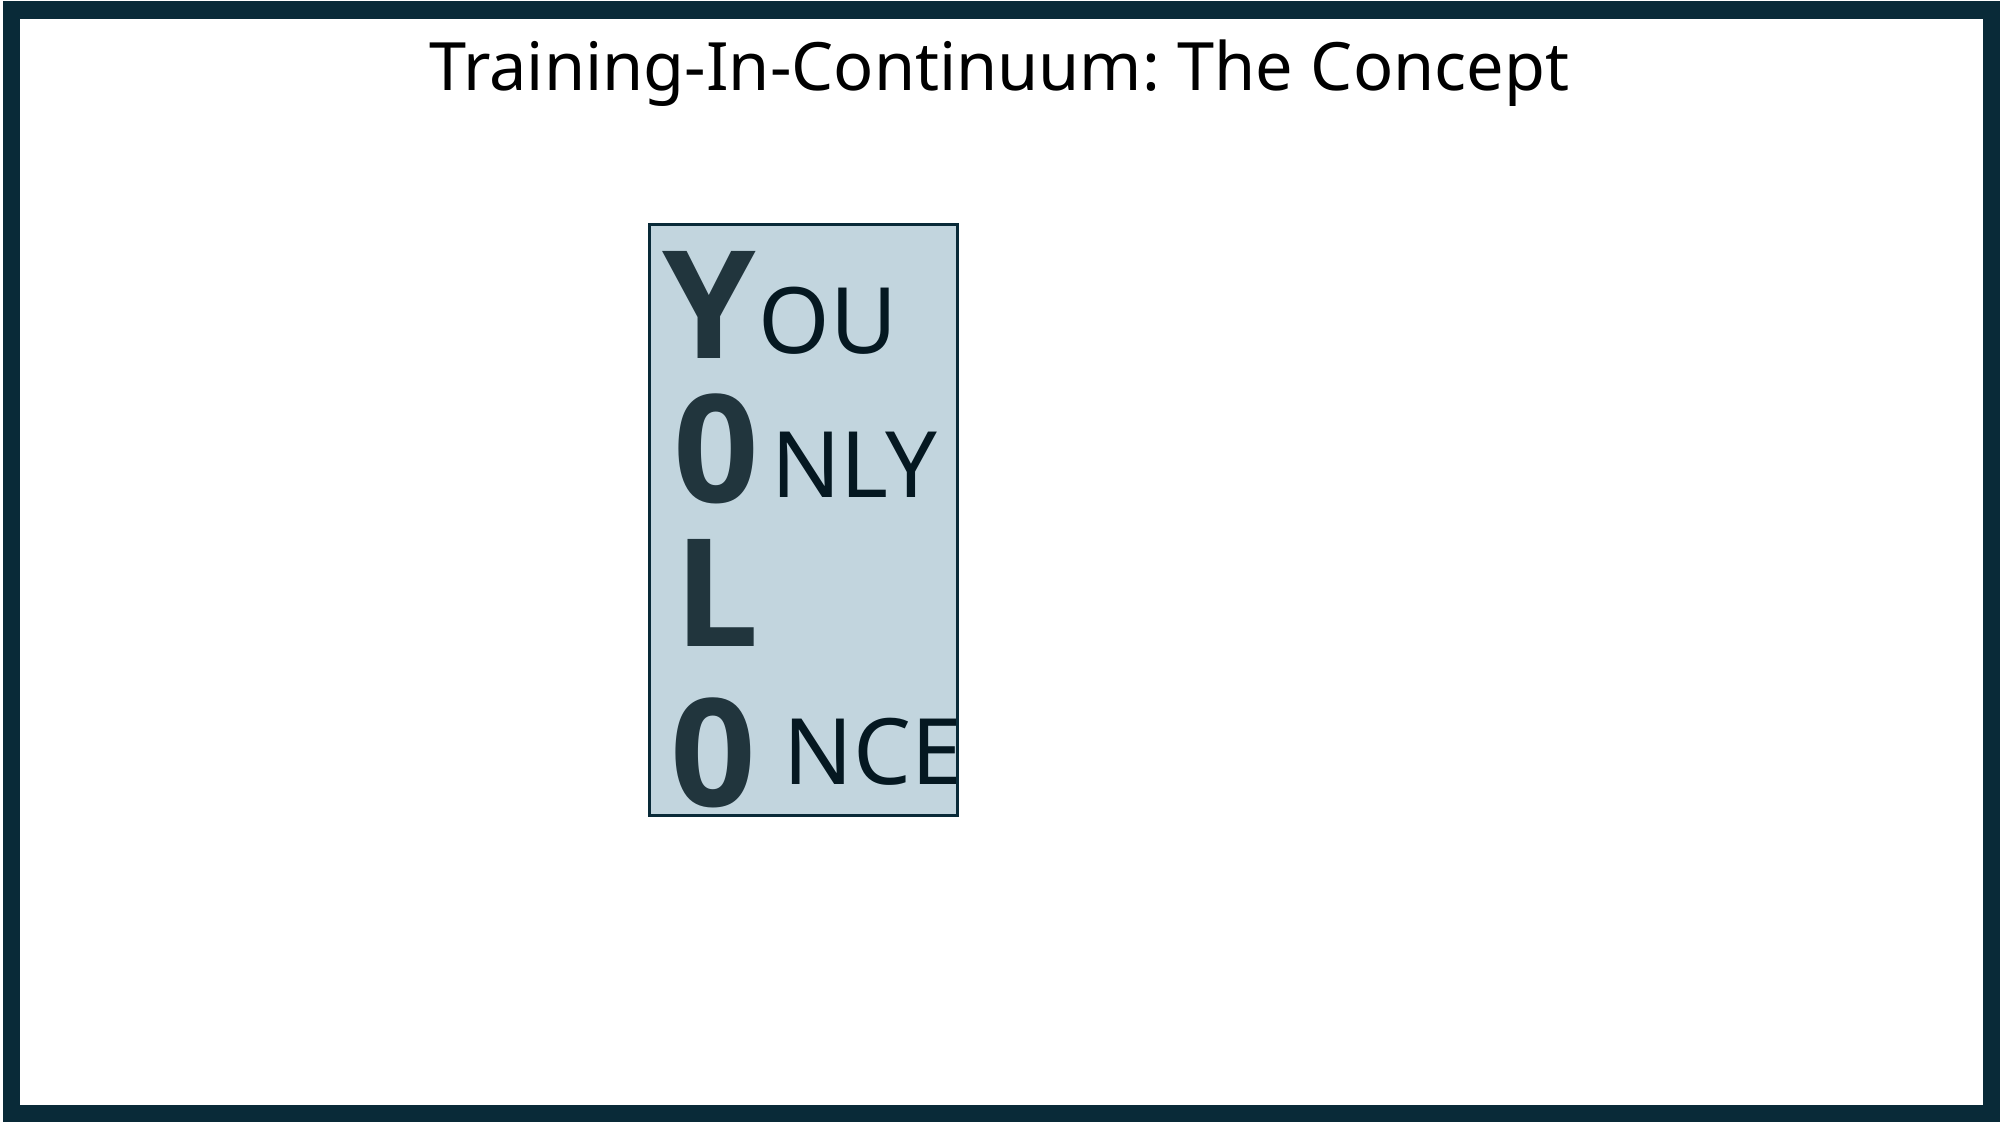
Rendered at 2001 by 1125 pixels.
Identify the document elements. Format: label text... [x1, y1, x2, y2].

text_box Training-In-Continuum: The Concept [0, 16, 10, 112]
text_box [10, 8, 1993, 1115]
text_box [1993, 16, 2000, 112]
text_box [648, 223, 959, 817]
